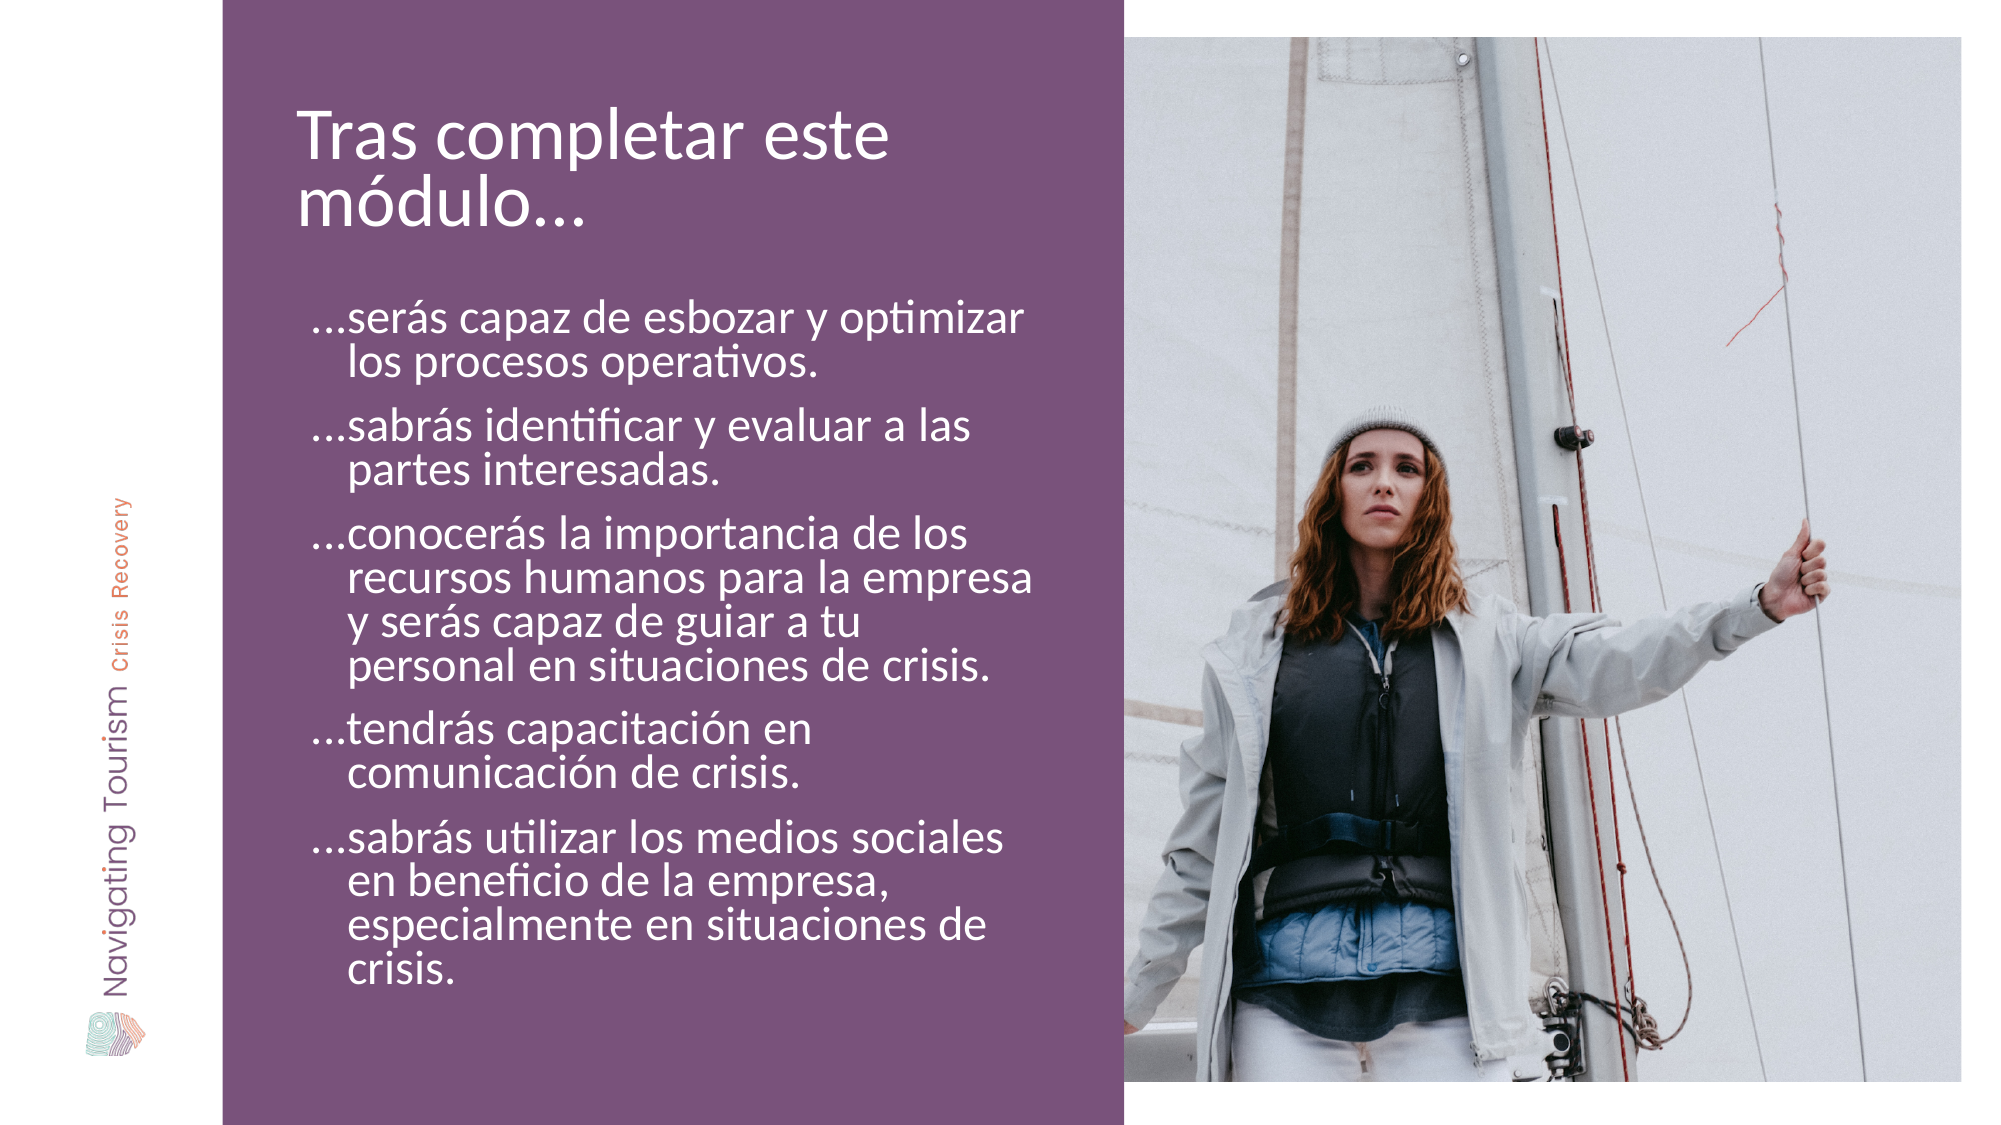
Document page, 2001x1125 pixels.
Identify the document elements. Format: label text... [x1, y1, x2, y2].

list ...serás capaz de esbozar y optimizar los procesos operativos. ...sabrás identificar y evaluar a las partes interesadas. ...conocerás la importancia de los recursos humanos para la empresa y serás capaz de guiar a tu personal en situaciones de crisis. ...tendrás capacitación en comunicación de crisis. ...sabrás utilizar los medios sociales en beneficio de la empresa, especialmente en situaciones de crisis. [295, 290, 1054, 1034]
picture [1123, 37, 1962, 1082]
list Tras completar este módulo... [281, 97, 1118, 264]
picture [87, 497, 142, 1004]
picture [80, 1006, 148, 1055]
